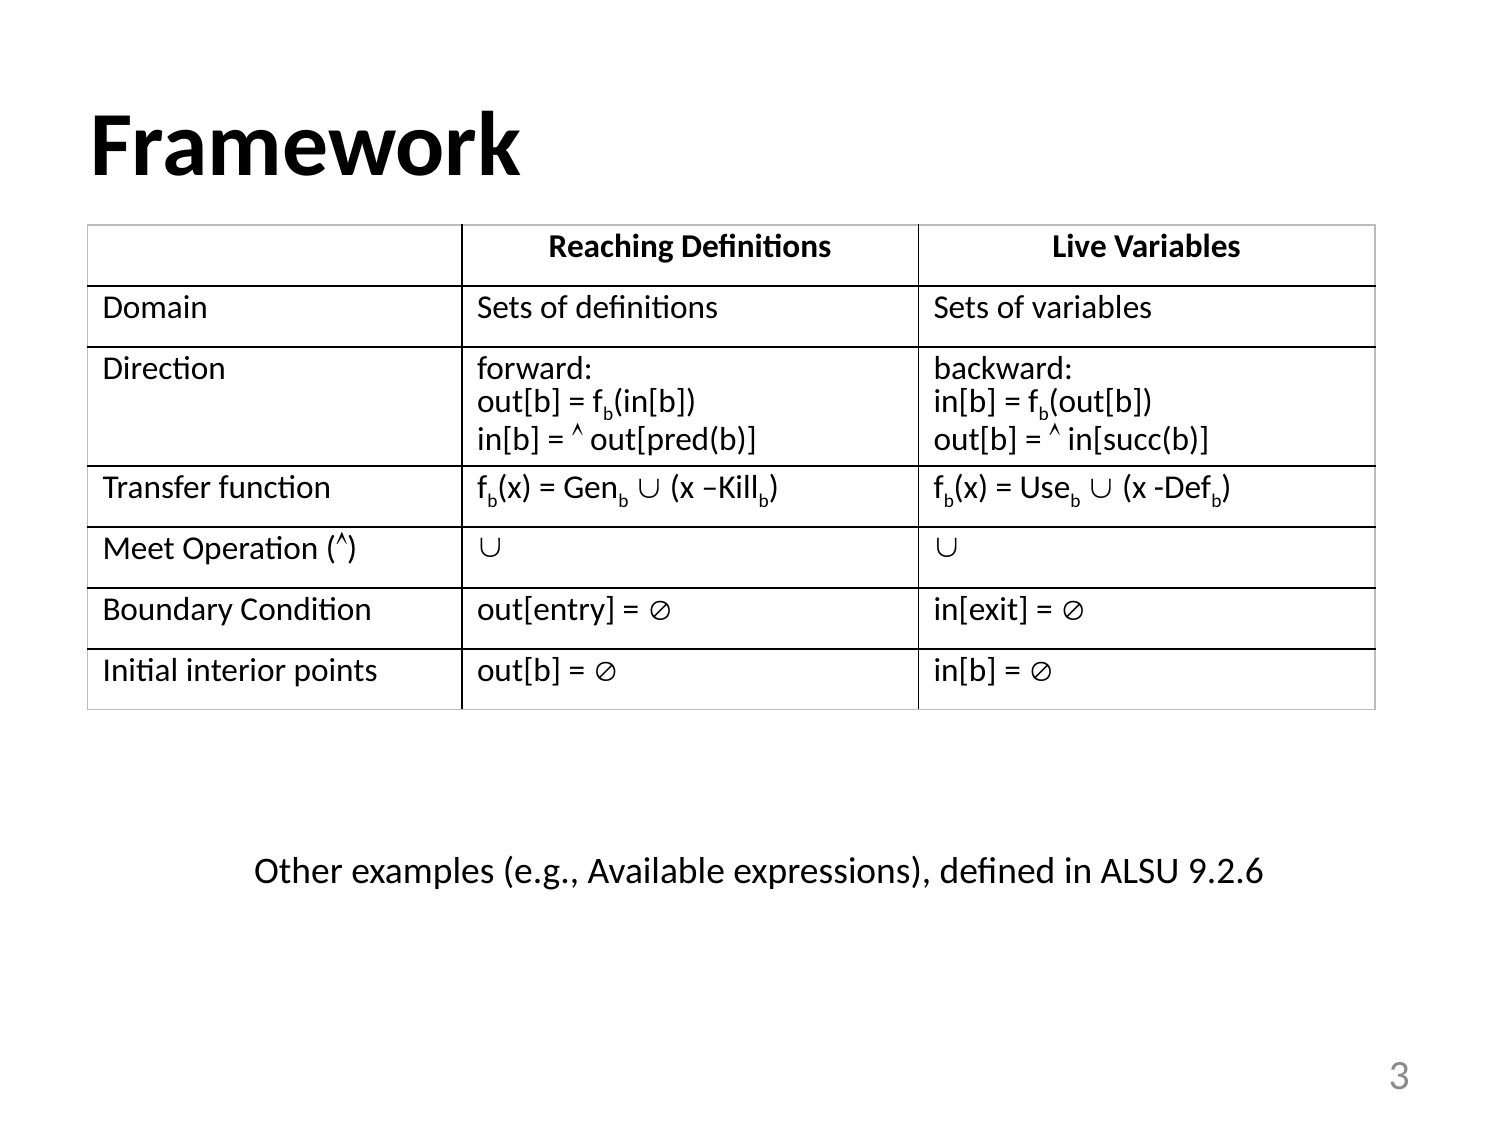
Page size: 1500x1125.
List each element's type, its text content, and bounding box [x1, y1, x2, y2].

table_cell backward: in[b] = fb(out[b]) out[b] =  in[succ(b)] [919, 348, 1374, 465]
table_cell Initial interior points [88, 650, 461, 709]
table_cell out[entry] =  [463, 589, 918, 648]
table_cell Sets of variables [919, 287, 1374, 346]
table_cell Sets of definitions [463, 287, 918, 346]
table_cell Direction [88, 348, 461, 465]
table_cell in[exit] =  [919, 589, 1374, 648]
table_cell  [463, 528, 918, 587]
table_cell forward: out[b] = fb(in[b]) in[b] =  out[pred(b)] [463, 348, 918, 465]
title Framework [75, 45, 1425, 233]
table_cell out[b] =  [463, 650, 918, 709]
text_box Other examples (e.g., Available expressions), defined in ALSU 9.2.6 [239, 838, 1280, 899]
table_cell Meet Operation () [88, 528, 461, 587]
table_cell in[b] =  [919, 650, 1374, 709]
table_header Live Variables [919, 226, 1374, 285]
table_header Reaching Definitions [463, 226, 918, 285]
table_cell Transfer function [88, 467, 461, 526]
table_cell  [919, 528, 1374, 587]
table_cell fb(x) = Useb  (x -Defb) [919, 467, 1374, 526]
slide_number 3 [1074, 1042, 1425, 1103]
table_header [88, 226, 461, 285]
table_cell fb(x) = Genb  (x –Killb) [463, 467, 918, 526]
table_cell Domain [88, 287, 461, 346]
table_cell Boundary Condition [88, 589, 461, 648]
